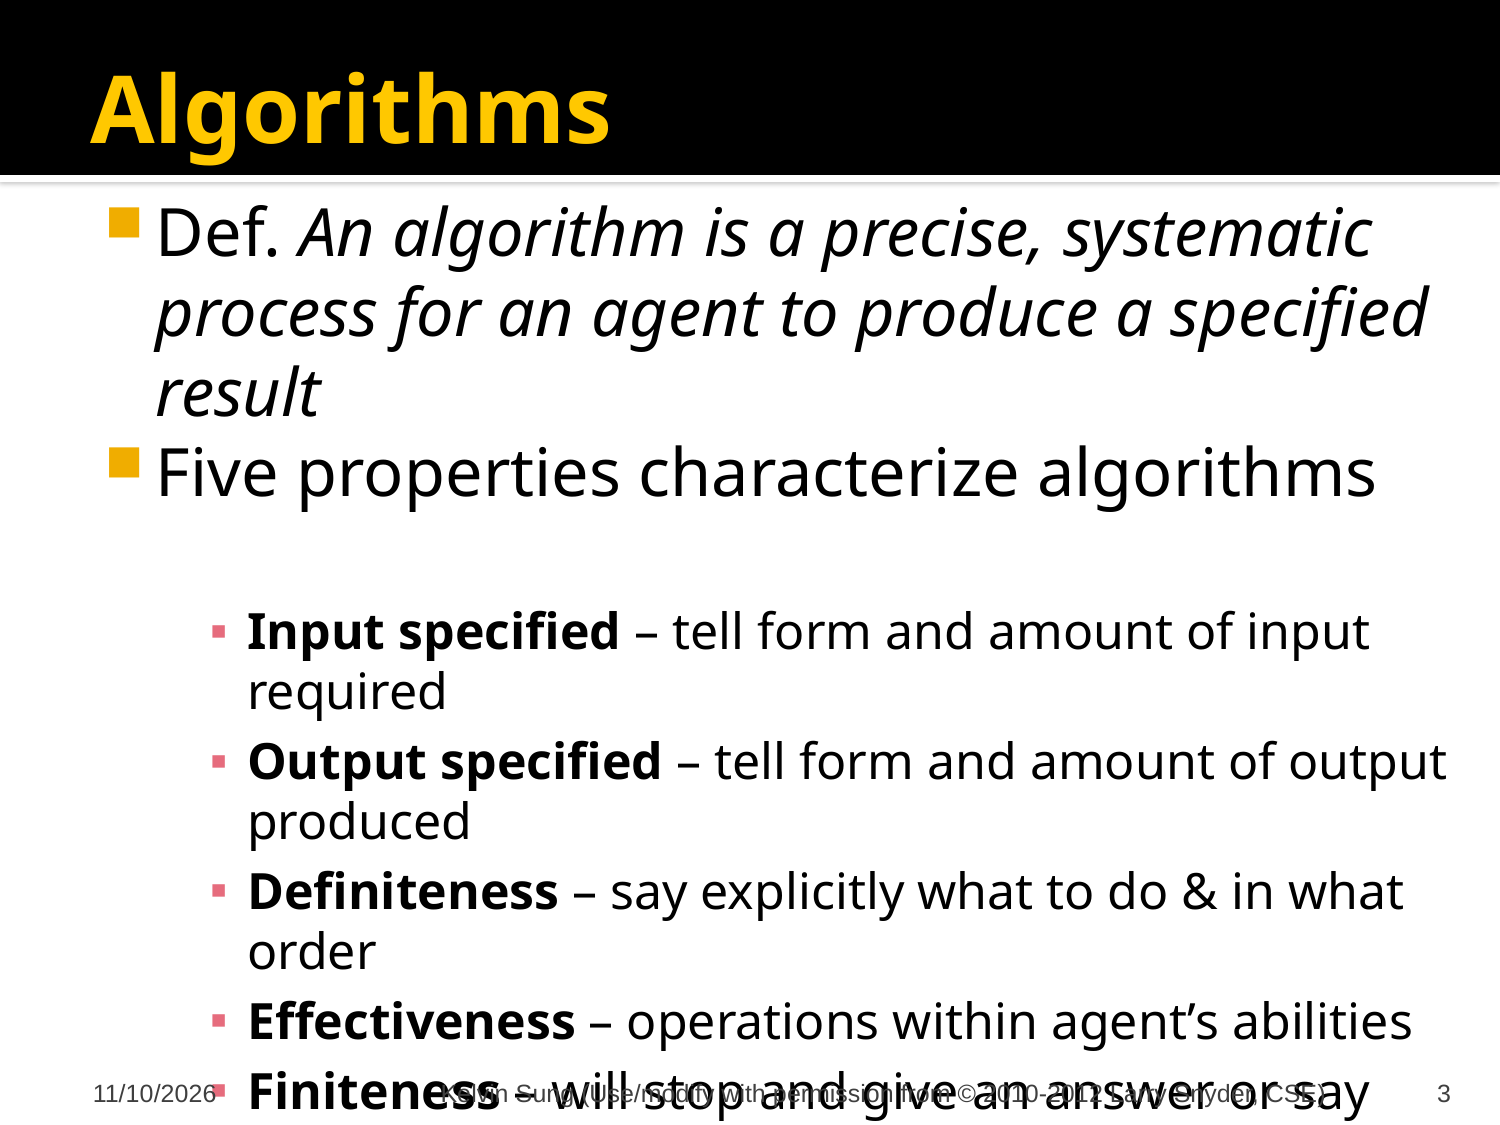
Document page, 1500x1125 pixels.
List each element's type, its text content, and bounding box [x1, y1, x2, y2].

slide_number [75, 1062, 425, 1108]
title Algorithms [75, 25, 1425, 174]
list Def. An algorithm is a precise, systematic process for an agent to produce a specified result Five properties characterize algorithms Input specified – tell form and amount of input required Output specified – tell form and amount of output produced Definiteness – say explicitly what to do & in what order Effectiveness – operations within agent’s abilities Finiteness – will stop and give an answer or say “none” Programs are algorithms [75, 174, 1475, 1025]
slide_number 3 [1345, 1062, 1467, 1108]
footer Kelvin Sung (Use/modify with permission from © 2010-2012 Larry Snyder, CSE) [433, 1062, 1337, 1108]
